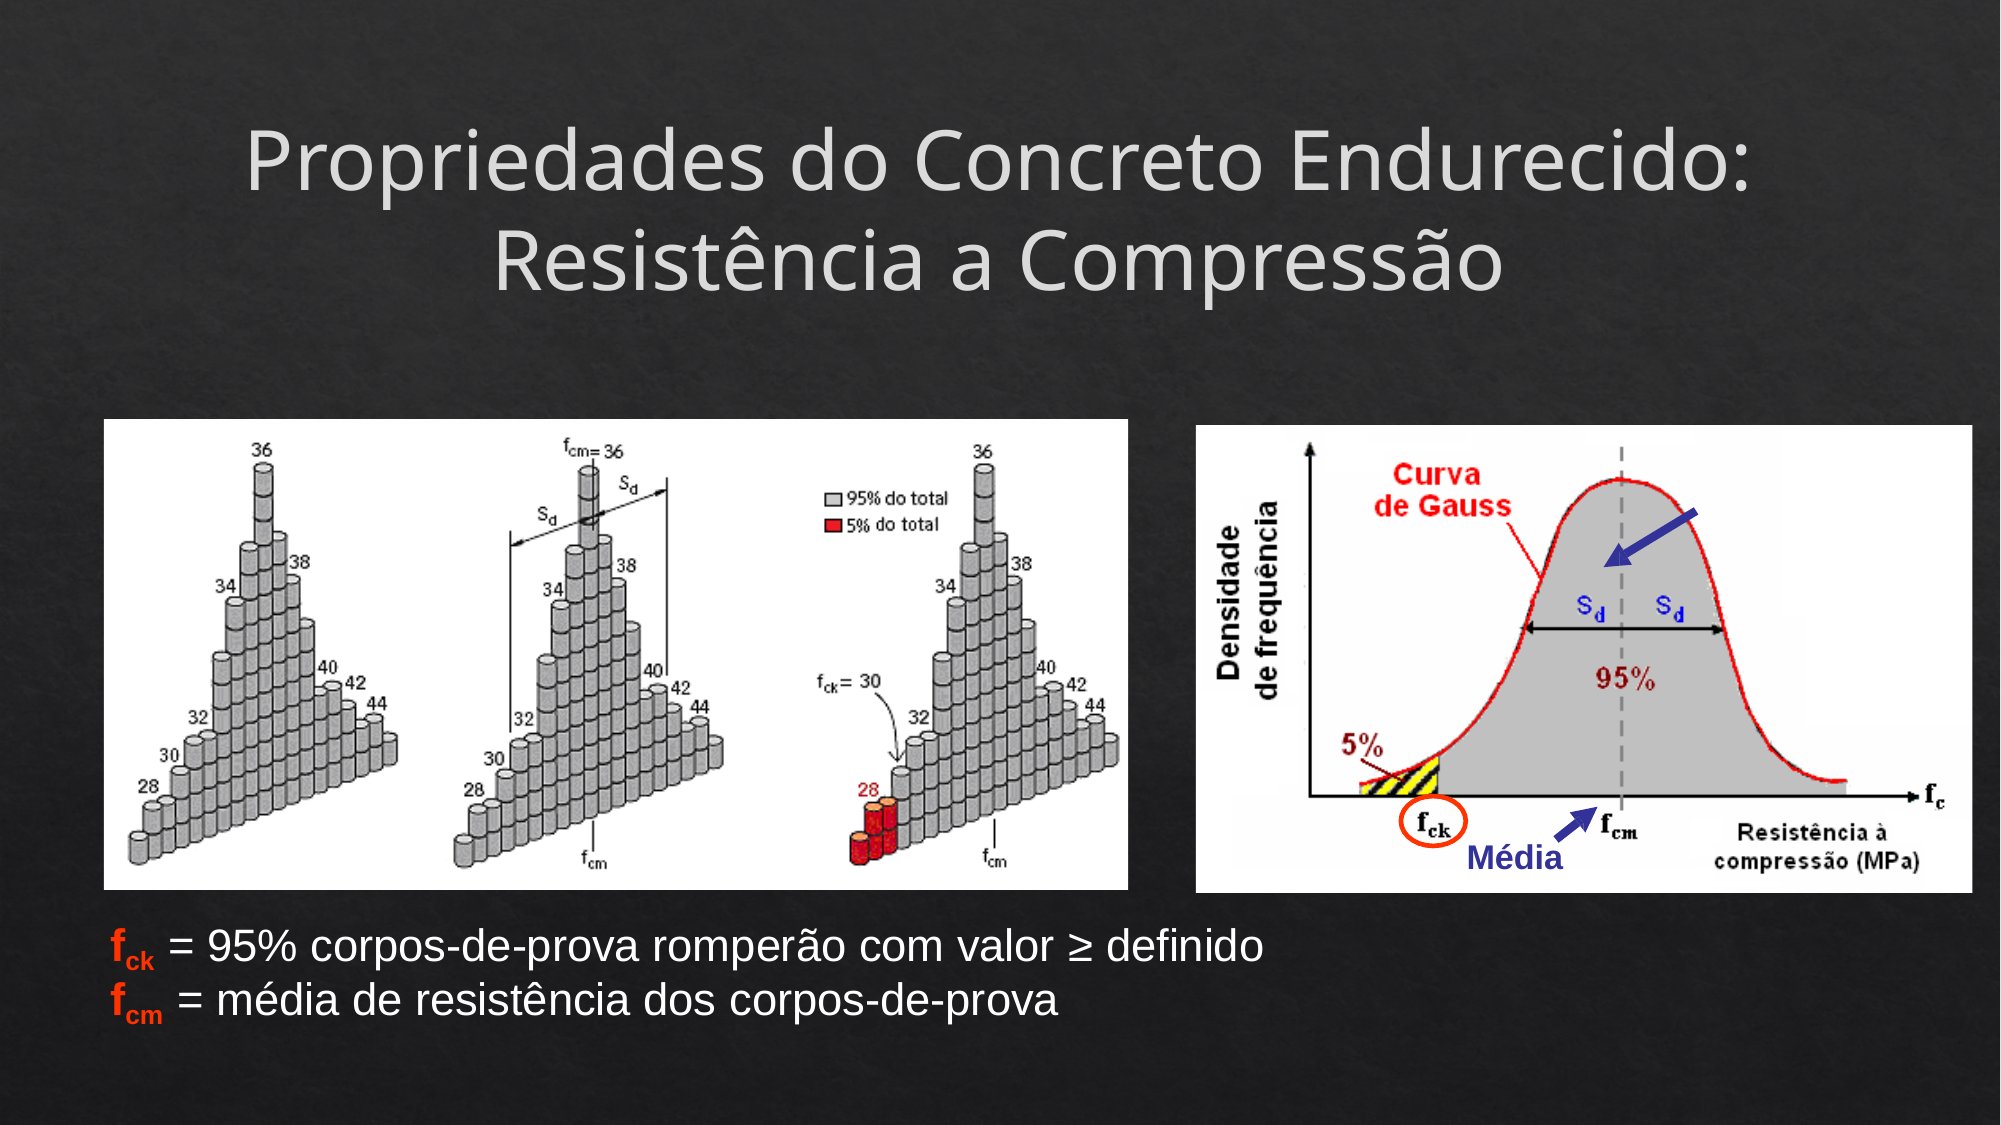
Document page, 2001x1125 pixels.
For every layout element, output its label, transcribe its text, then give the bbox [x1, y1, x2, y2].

text_box Média [1464, 835, 1566, 877]
text_box [1195, 425, 1973, 893]
text_box fck = 95% corpos-de-prova romperão com valor ≥ definido fcm = média de resistência dos corpos-de-prova [108, 921, 1273, 1030]
text_box Propriedades do Concreto Endurecido: Resistência a Compressão [149, 99, 1849, 260]
text_box [103, 419, 1129, 890]
text_box [1553, 806, 1598, 843]
text_box [1400, 796, 1466, 846]
text_box [1603, 507, 1699, 568]
